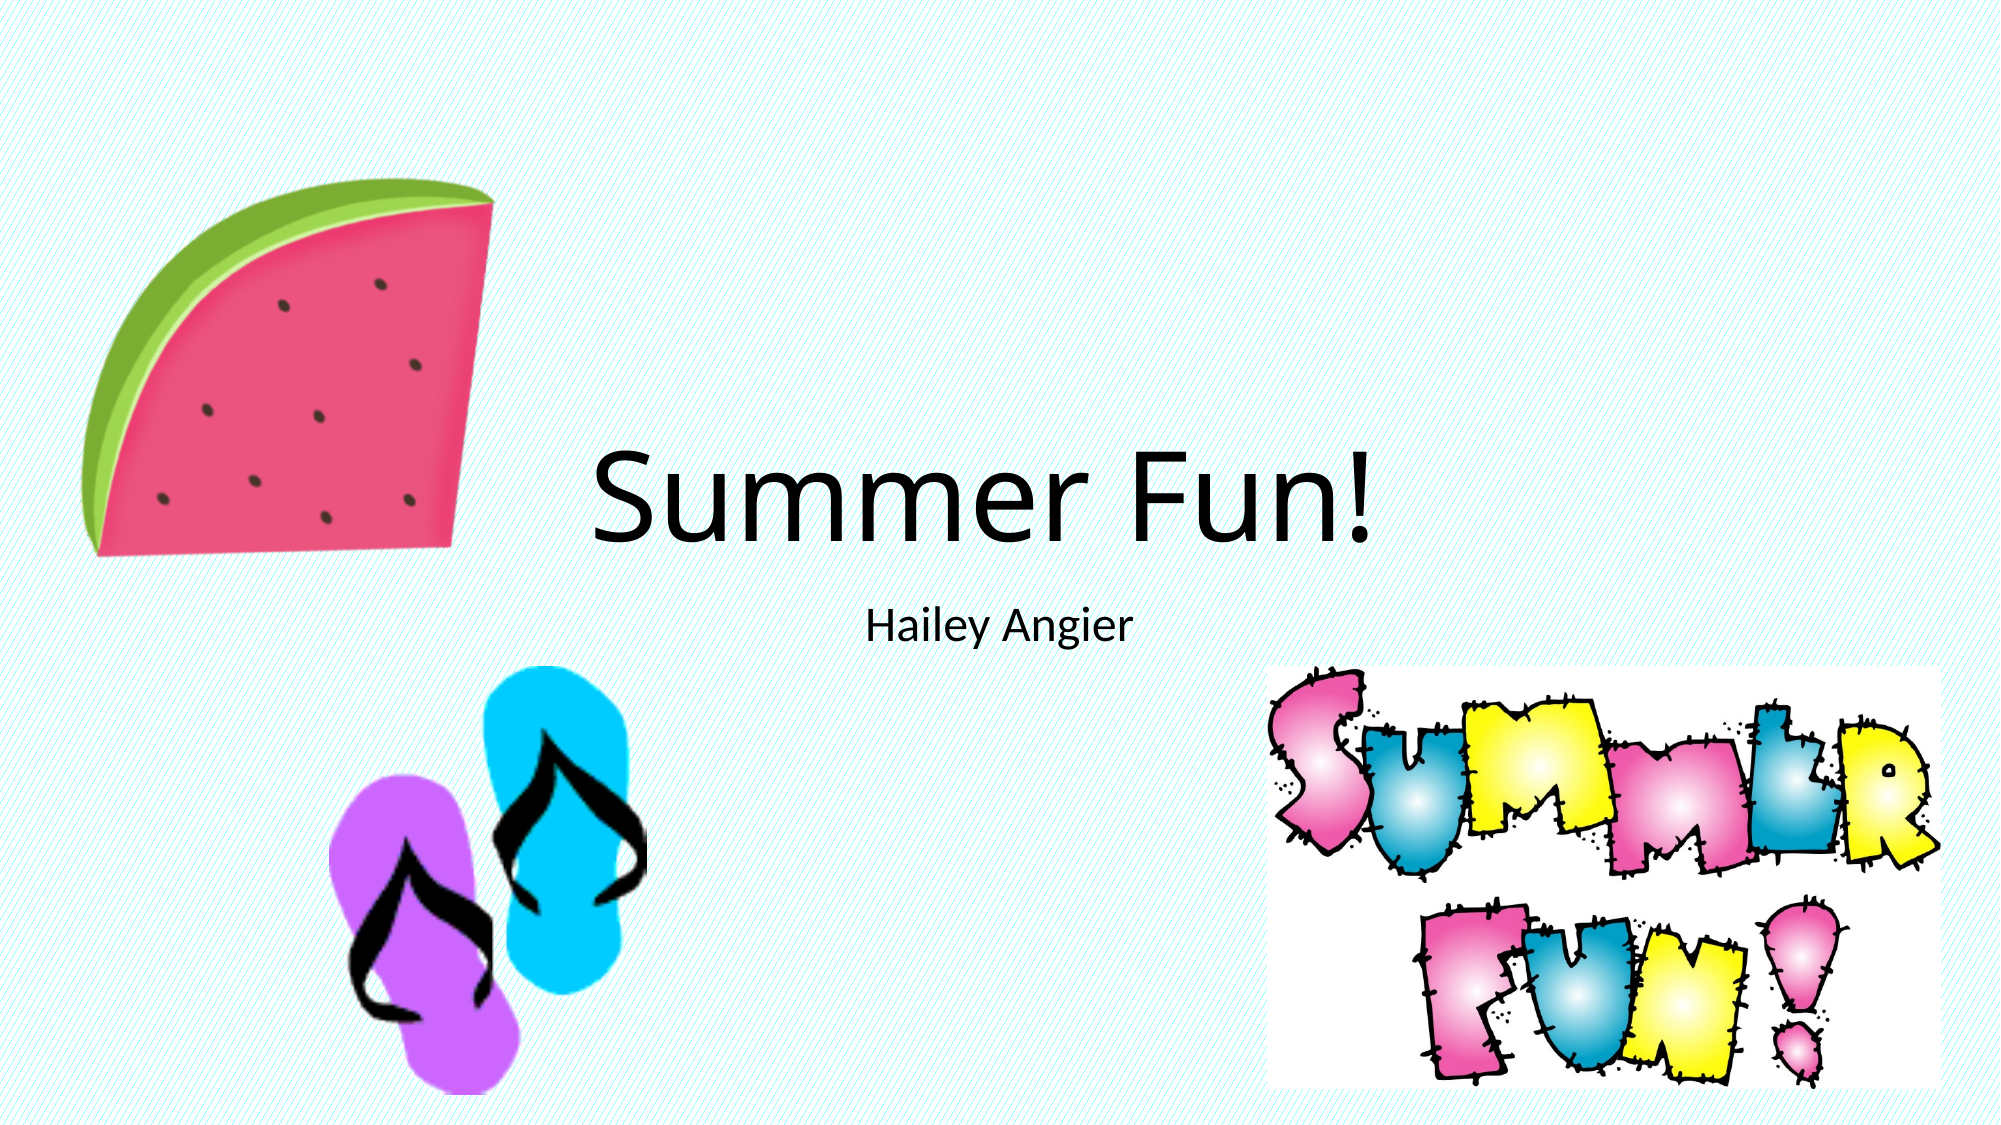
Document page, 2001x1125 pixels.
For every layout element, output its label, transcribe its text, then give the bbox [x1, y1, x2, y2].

picture [0, 72, 646, 726]
title Summer Fun! [481, 184, 1750, 576]
picture [1267, 666, 1941, 1089]
picture [329, 666, 647, 1095]
subtitle Hailey Angier [249, 590, 1750, 863]
